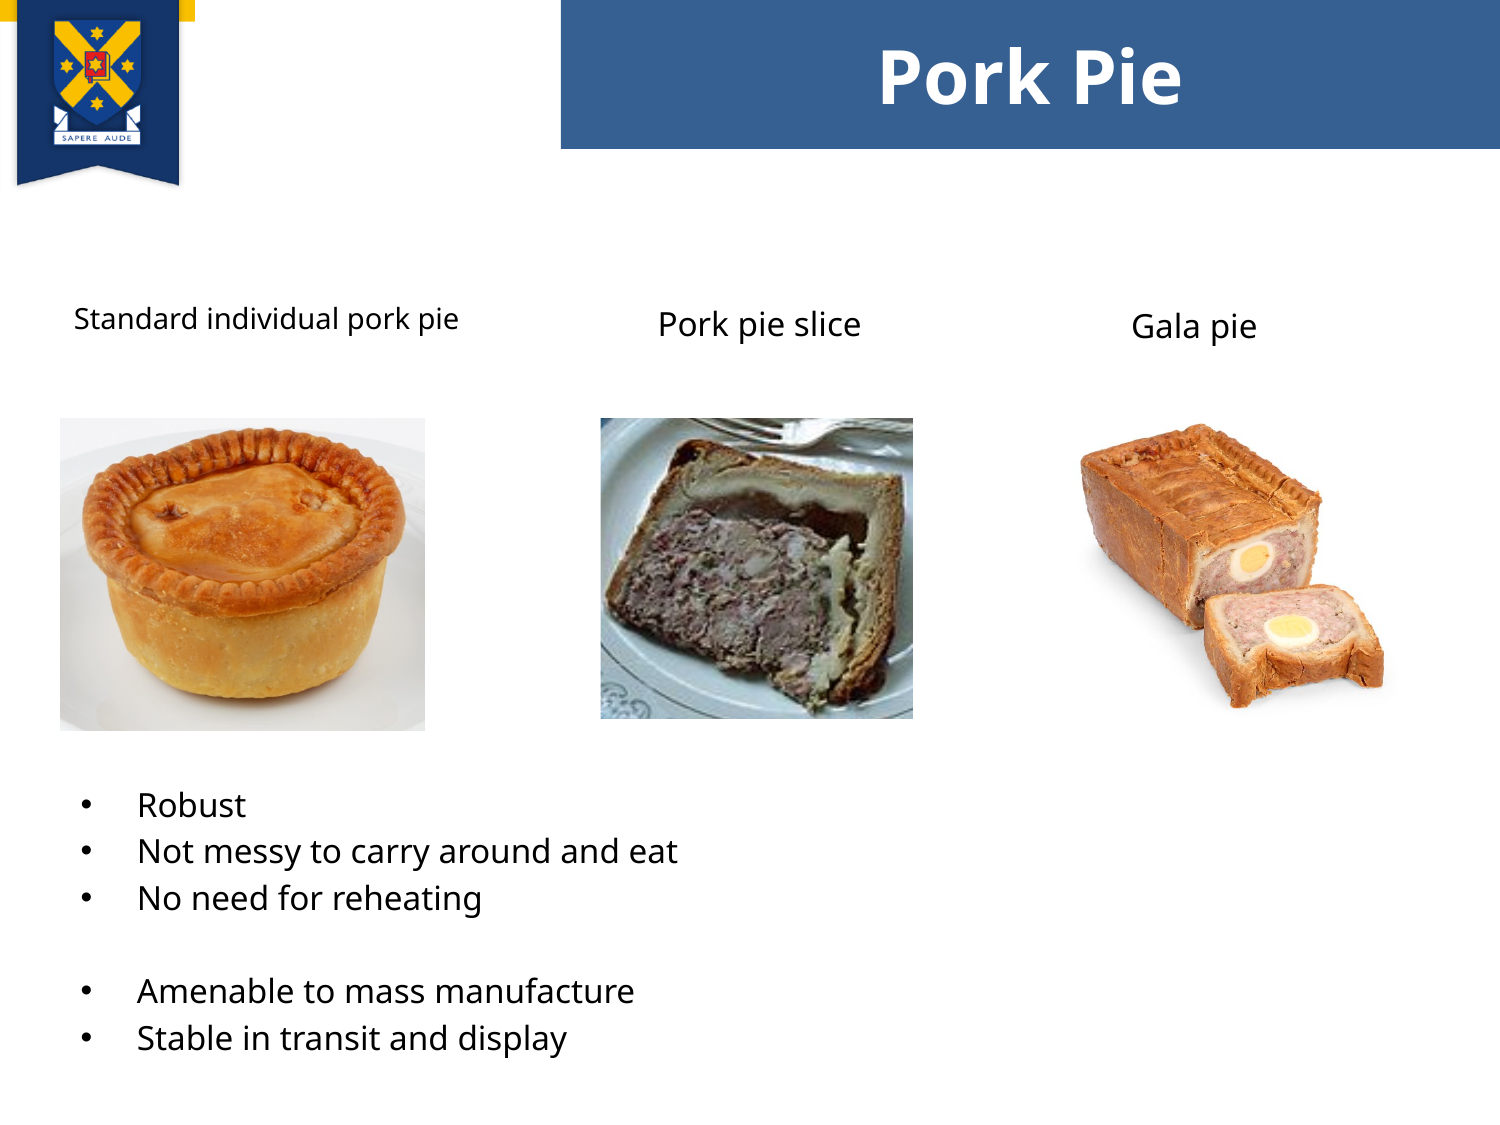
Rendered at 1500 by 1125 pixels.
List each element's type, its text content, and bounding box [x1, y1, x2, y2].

picture [0, 0, 195, 195]
picture [600, 417, 914, 719]
text_box Gala pie [1116, 297, 1273, 353]
picture [59, 417, 426, 731]
text_box Pork pie slice [642, 296, 878, 352]
list Robust Not messy to carry around and eat No need for reheating Amenable to mass manufacture Stable in transit and display [65, 729, 1416, 1048]
text_box Pork Pie [560, 0, 1500, 149]
picture [1062, 414, 1401, 719]
text_box Standard individual pork pie [58, 293, 476, 343]
